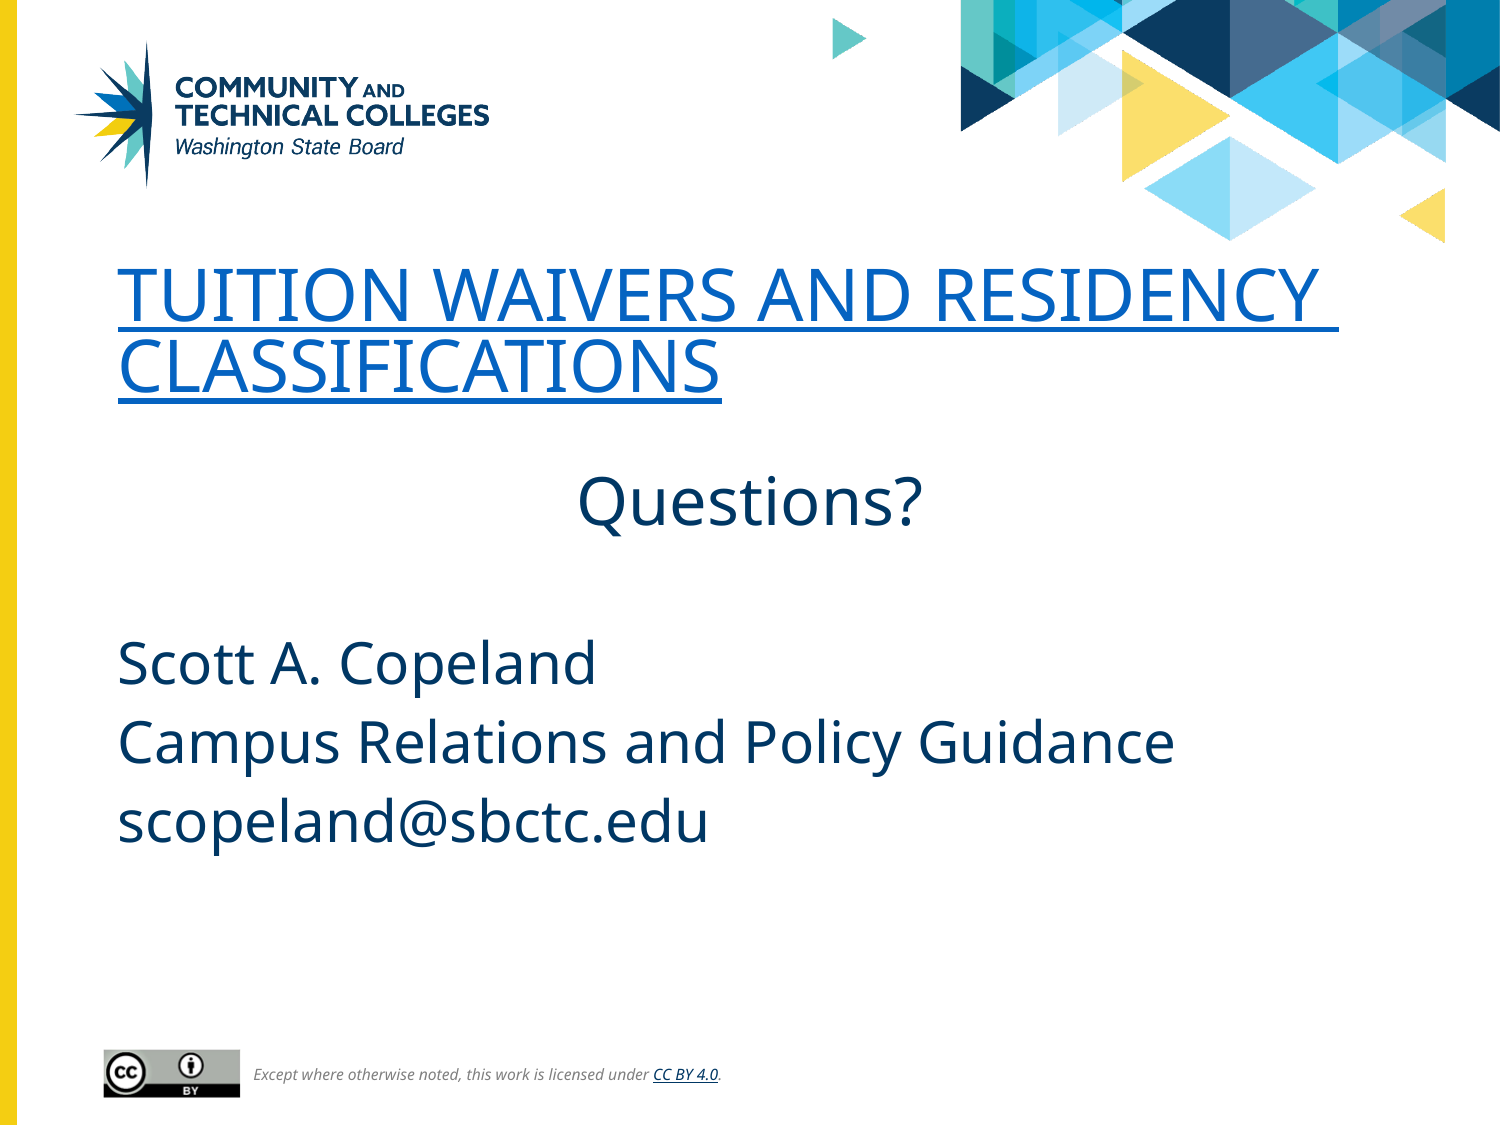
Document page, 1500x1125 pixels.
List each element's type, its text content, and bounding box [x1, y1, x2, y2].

picture [103, 1049, 241, 1099]
title Tuition Waivers and residency classifications [103, 242, 1397, 419]
picture [17, 25, 557, 228]
picture [832, 0, 1500, 243]
list Questions? Scott A. Copeland Campus Relations and Policy Guidance scopeland@sbctc.edu [103, 460, 1397, 935]
